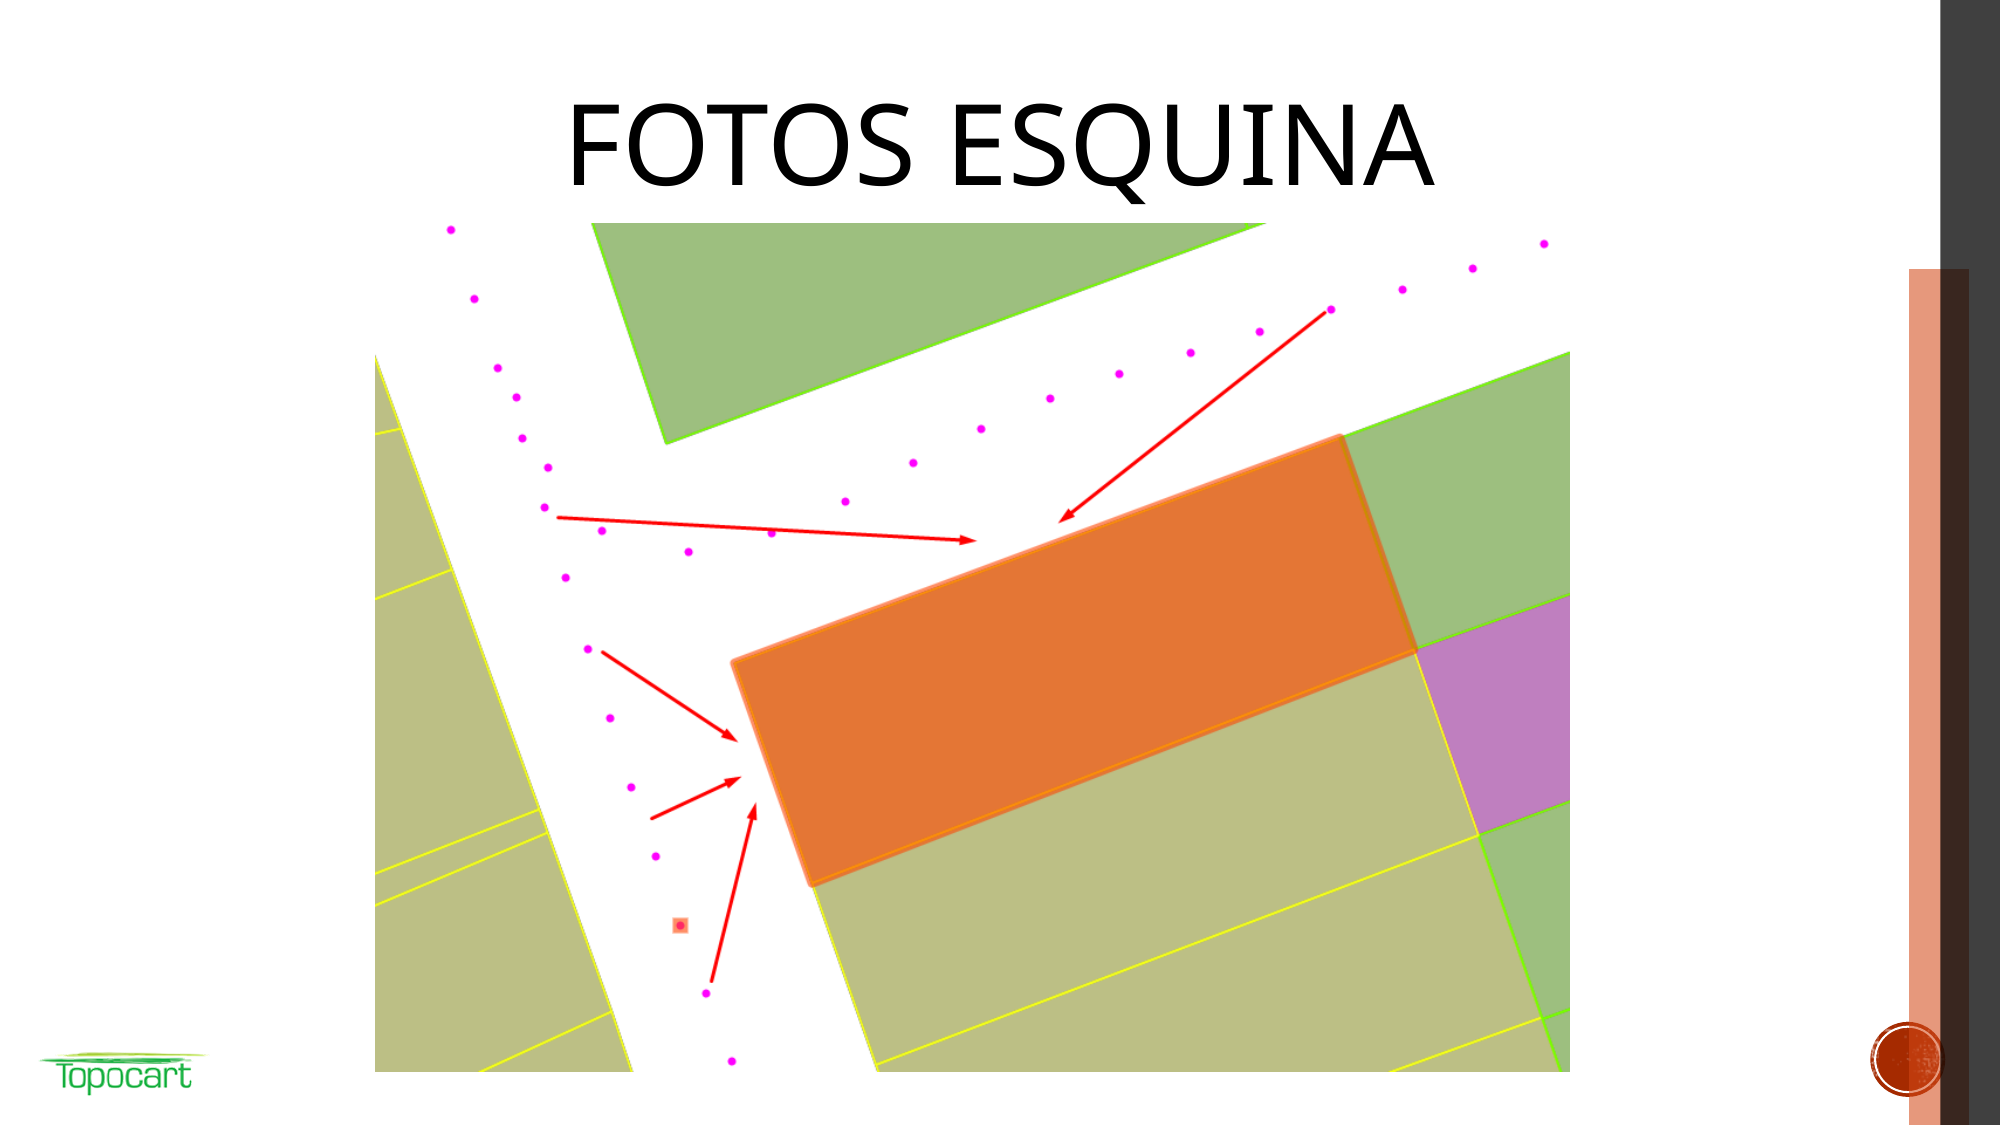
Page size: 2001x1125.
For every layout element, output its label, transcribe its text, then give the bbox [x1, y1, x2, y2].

title Fotos esquina [257, 74, 1743, 224]
picture [4, 1025, 237, 1114]
picture [375, 223, 1570, 1072]
